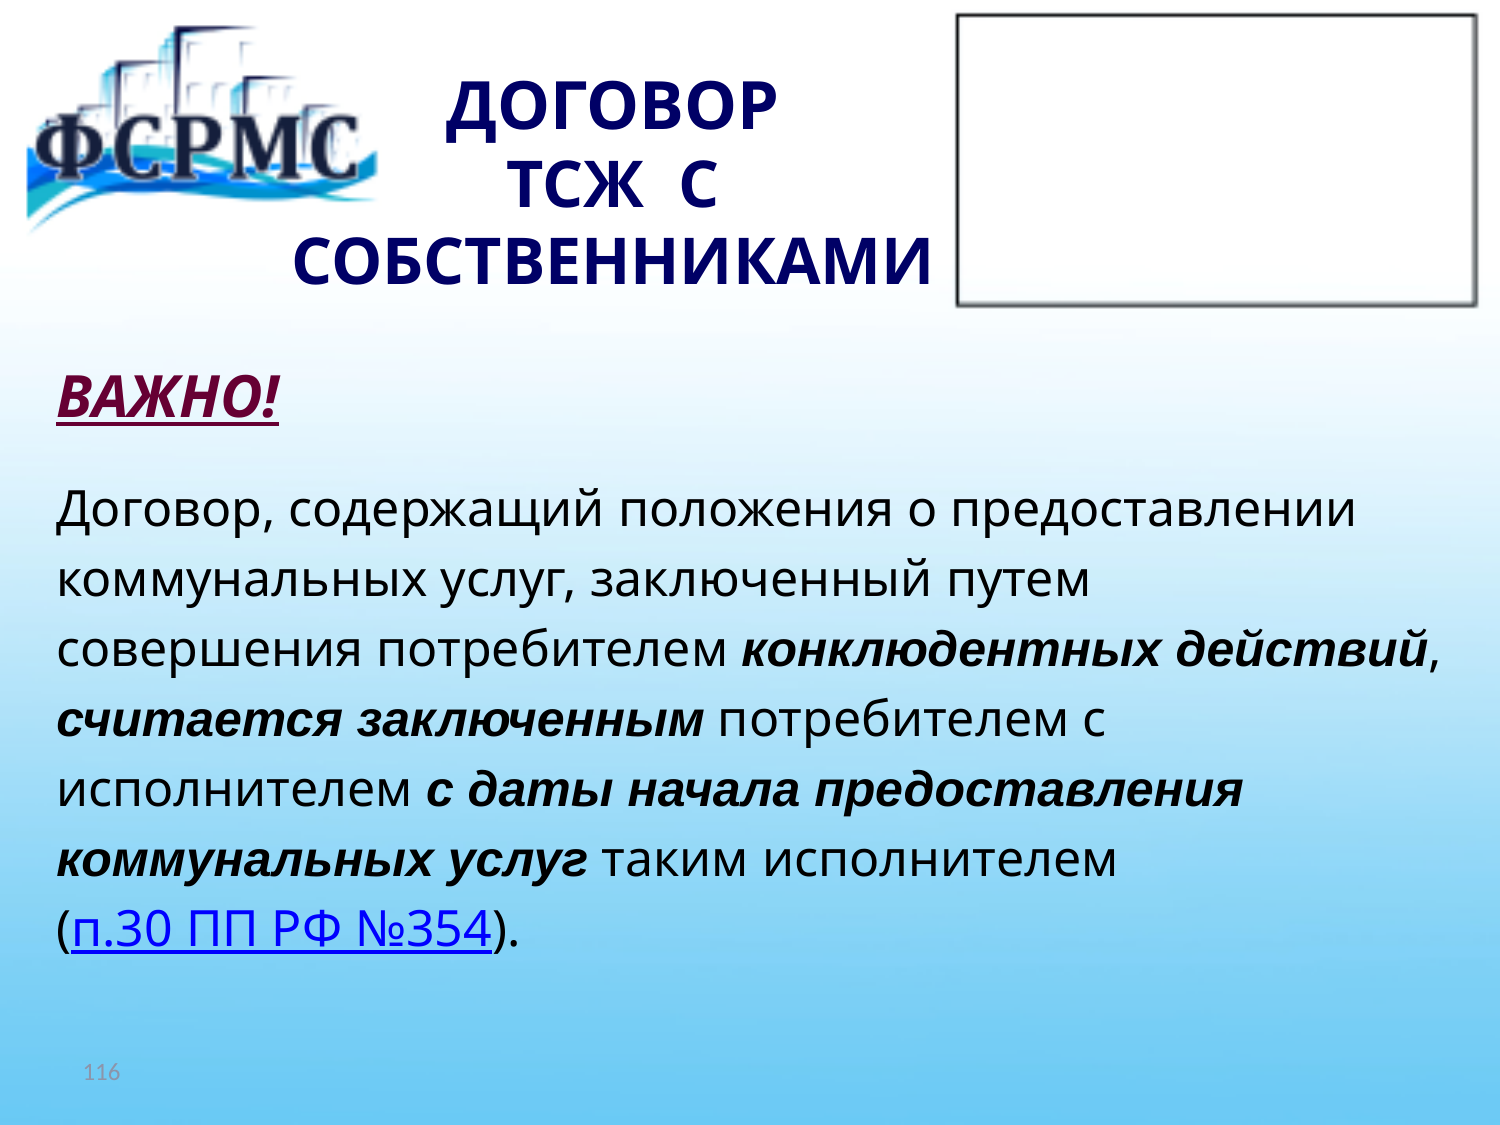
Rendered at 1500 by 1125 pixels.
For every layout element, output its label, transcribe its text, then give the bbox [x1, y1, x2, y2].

list ВАЖНО! Договор, содержащий положения о предоставлении коммунальных услуг, заключенный путем совершения потребителем конклюдентных действий, считается заключенным потребителем с исполнителем с даты начала предоставления коммунальных услуг таким исполнителем (п.30 ПП РФ №354). [41, 351, 1500, 1055]
picture [0, 0, 1500, 1125]
title ДОГОВОР ТСЖ С СОБСТВЕННИКАМИ [269, 46, 957, 313]
slide_number 116 [53, 1040, 136, 1100]
